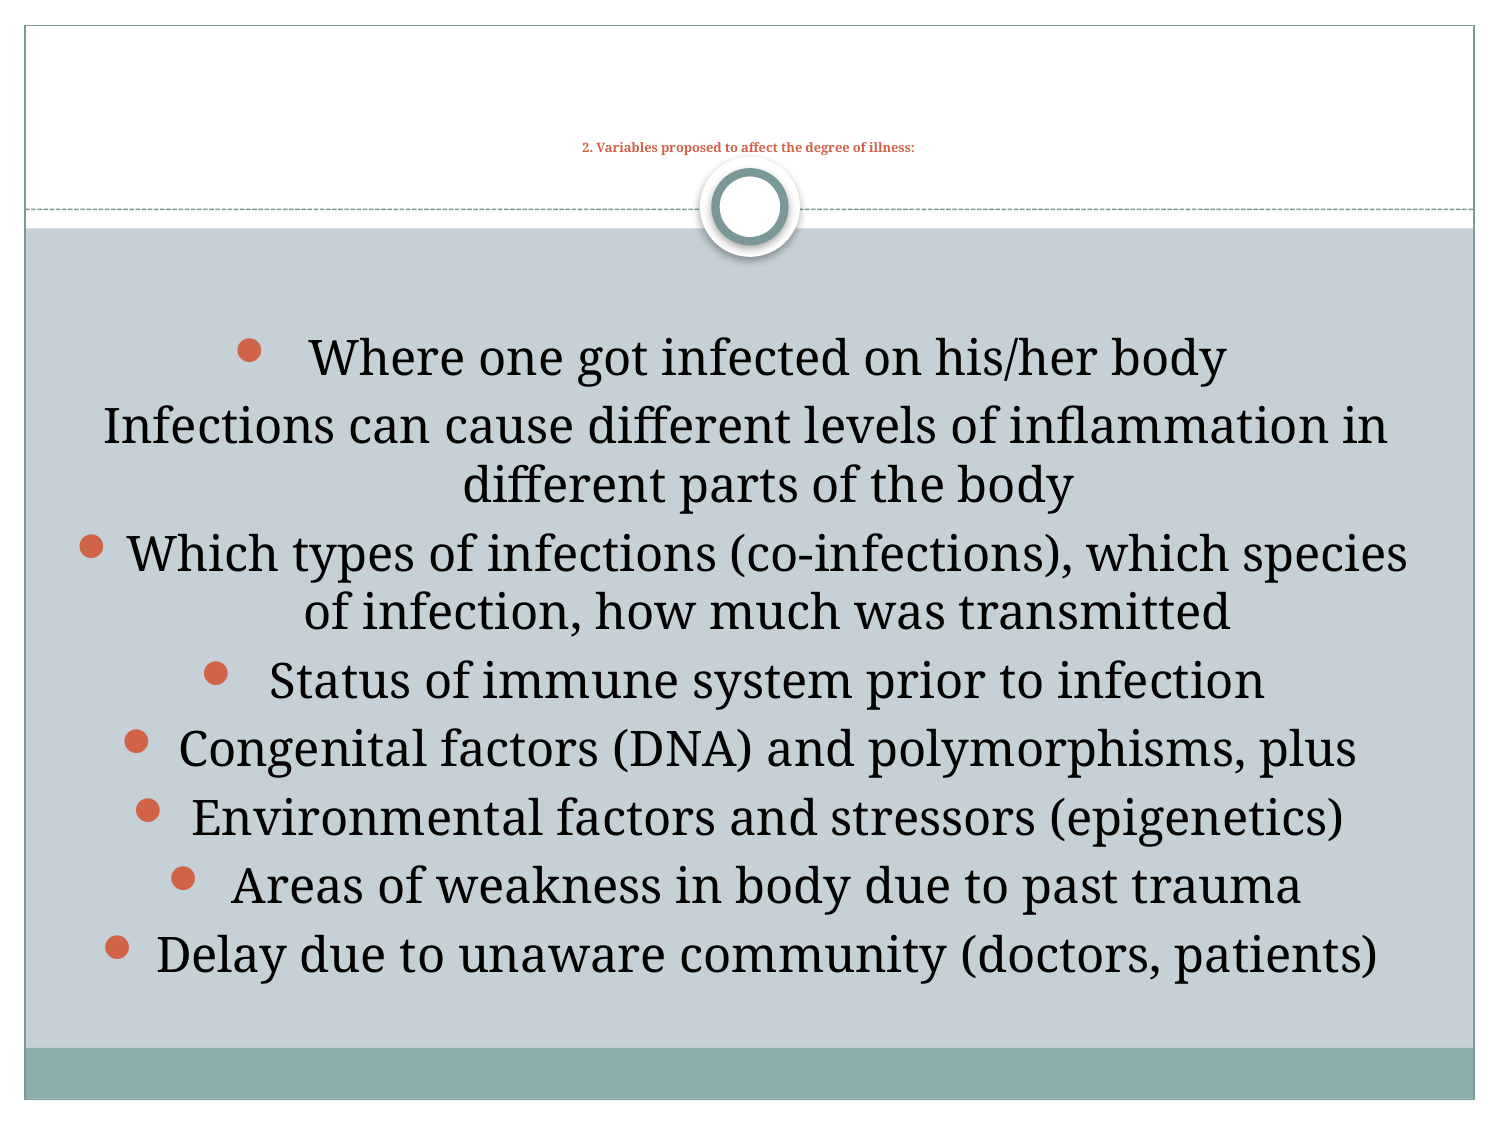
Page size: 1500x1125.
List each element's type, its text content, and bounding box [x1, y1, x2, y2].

title 2. Variables proposed to affect the degree of illness: [0, 37, 1500, 162]
list Where one got infected on his/her body Infections can cause different levels of inflammation in different parts of the body Which types of infections (co-infections), which species of infection, how much was transmitted Status of immune system prior to infection Congenital factors (DNA) and polymorphisms, plus Environmental factors and stressors (epigenetics) Areas of weakness in body due to past trauma Delay due to unaware community (doctors, patients) [49, 250, 1445, 1001]
